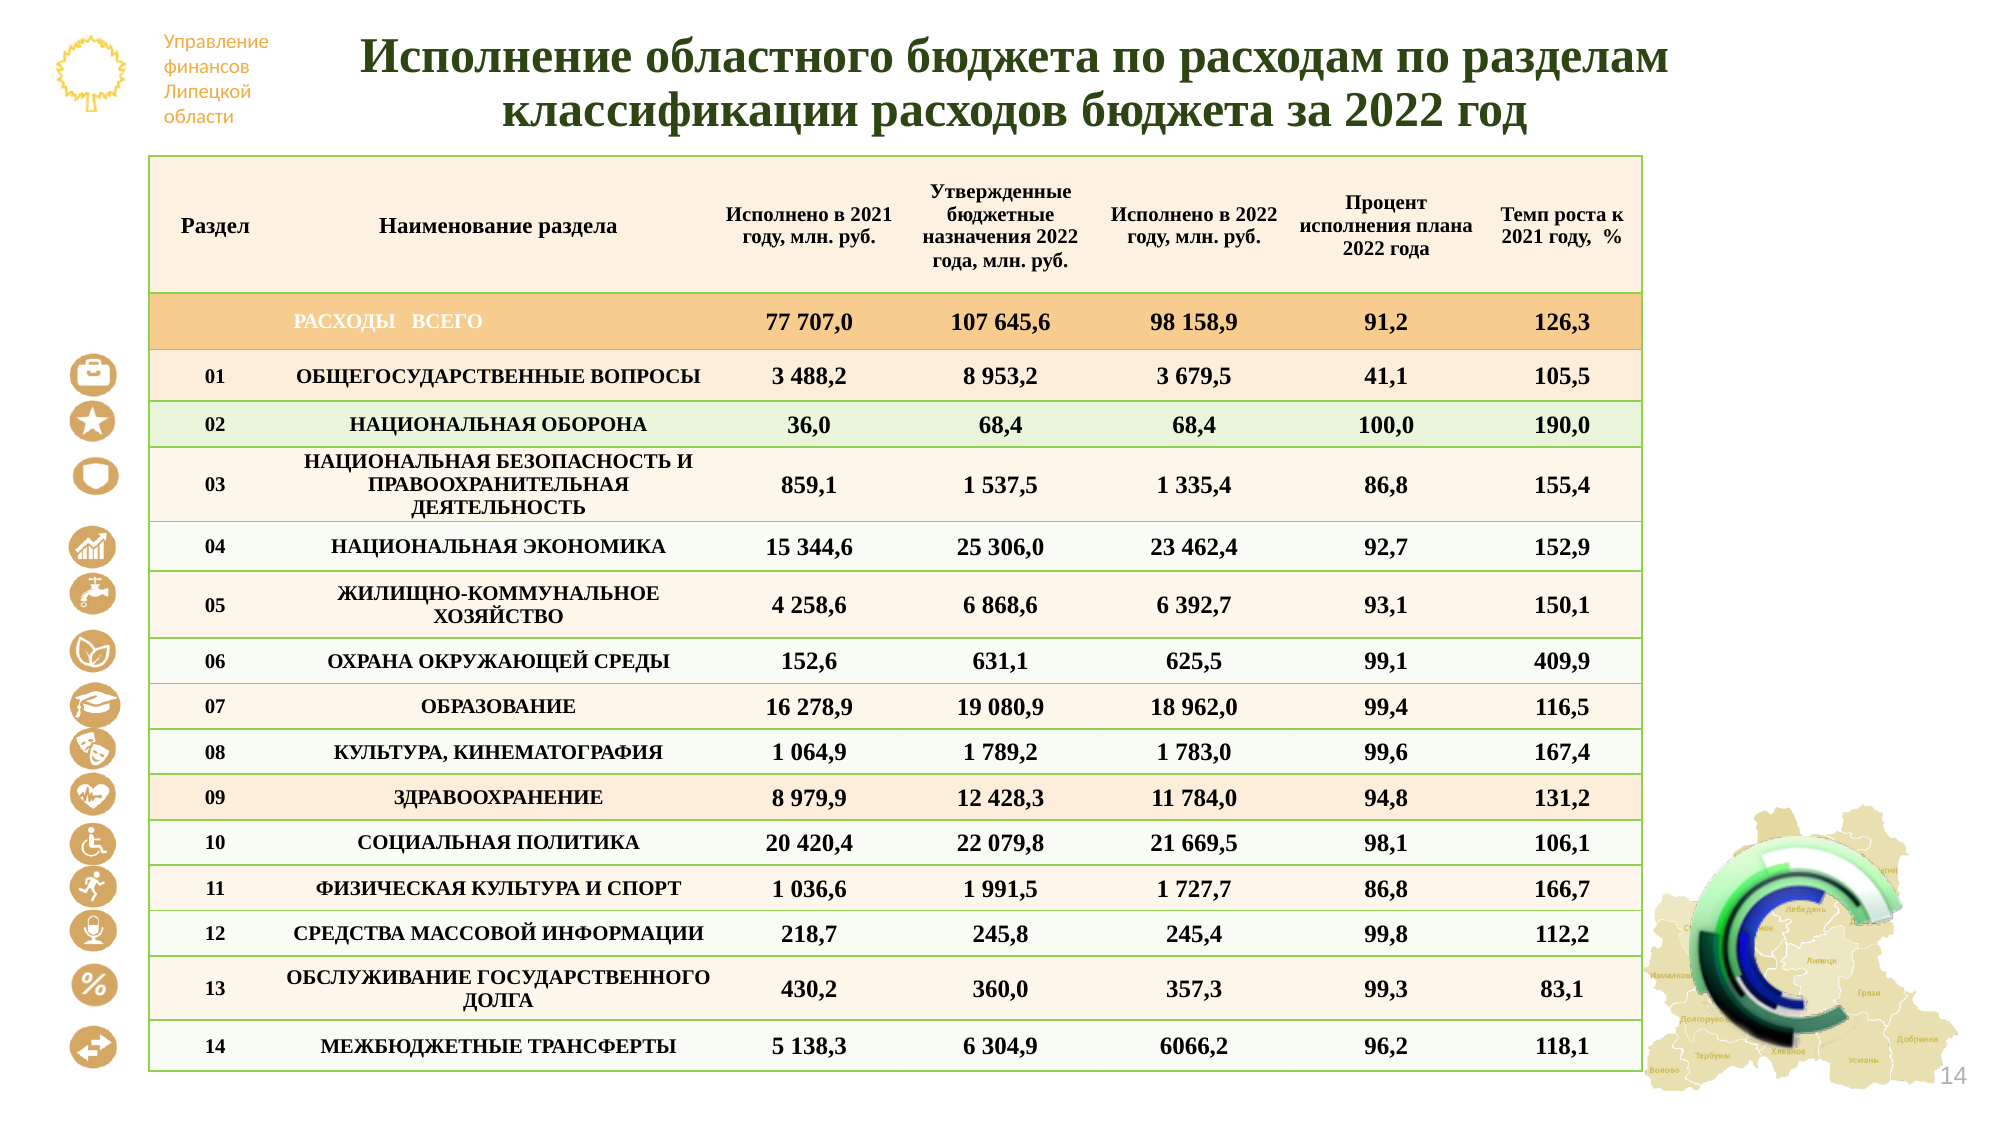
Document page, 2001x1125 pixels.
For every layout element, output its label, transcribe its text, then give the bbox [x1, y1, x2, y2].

table_cell 10 [150, 821, 282, 864]
table_header Исполнено в 2022 году, млн. руб. [1098, 157, 1290, 292]
table_cell ЖИЛИЩНО-КОММУНАЛЬНОЕ ХОЗЯЙСТВО [282, 572, 716, 637]
table_cell 14 [150, 1021, 282, 1070]
table_header Исполнено в 2021 году, млн. руб. [716, 157, 903, 292]
table_cell 245,8 [903, 911, 1098, 955]
table_cell 107 645,6 [903, 294, 1098, 349]
table_cell 13 [150, 957, 282, 1019]
table_cell 6 304,9 [903, 1021, 1098, 1070]
table_cell 36,0 [716, 402, 903, 446]
table_cell 131,2 [1483, 775, 1641, 819]
table_cell 03 [150, 448, 282, 521]
table_cell 859,1 [716, 448, 903, 521]
table_cell 6 392,7 [1098, 572, 1290, 637]
table_cell 1 727,7 [1098, 866, 1290, 910]
table_cell 155,4 [1483, 448, 1641, 521]
table_cell 5 138,3 [716, 1021, 903, 1070]
table_cell 09 [150, 775, 282, 819]
table_cell 105,5 [1483, 350, 1641, 400]
table_cell 99,3 [1290, 957, 1483, 1019]
table_cell 41,1 [1290, 350, 1483, 400]
table_cell 1 991,5 [903, 866, 1098, 910]
table_cell 152,6 [716, 639, 903, 683]
table_cell 3 679,5 [1098, 350, 1290, 400]
table_cell МЕЖБЮДЖЕТНЫЕ ТРАНСФЕРТЫ [282, 1021, 716, 1070]
table_cell 190,0 [1483, 402, 1641, 446]
table_cell 91,2 [1290, 294, 1483, 349]
table_cell 92,7 [1290, 522, 1483, 570]
table_cell 98,1 [1290, 821, 1483, 864]
table_cell 11 [150, 866, 282, 910]
table_cell 430,2 [716, 957, 903, 1019]
table_cell 86,8 [1290, 866, 1483, 910]
table_cell 16 278,9 [716, 684, 903, 728]
table_cell 05 [150, 572, 282, 637]
title Исполнение областного бюджета по расходам по разделам классификации расходов бюджета за 2022 год [314, 34, 1716, 132]
table_header Наименование раздела [282, 157, 716, 292]
table_cell 218,7 [716, 911, 903, 955]
table_cell 409,9 [1483, 639, 1641, 683]
table_cell 100,0 [1290, 402, 1483, 446]
table_cell ОБРАЗОВАНИЕ [282, 684, 716, 728]
table_cell 08 [150, 730, 282, 773]
table_cell 12 428,3 [903, 775, 1098, 819]
table_cell 1 036,6 [716, 866, 903, 910]
table_cell 166,7 [1483, 866, 1641, 910]
table_cell НАЦИОНАЛЬНАЯ ЭКОНОМИКА [282, 522, 716, 570]
table_cell НАЦИОНАЛЬНАЯ ОБОРОНА [282, 402, 716, 446]
table_cell 357,3 [1098, 957, 1290, 1019]
table_cell 152,9 [1483, 522, 1641, 570]
table_cell РАСХОДЫ ВСЕГО [282, 294, 716, 349]
table_cell 83,1 [1483, 957, 1641, 1019]
table_cell 8 979,9 [716, 775, 903, 819]
picture [53, 32, 128, 116]
table_cell 1 783,0 [1098, 730, 1290, 773]
table_cell 15 344,6 [716, 522, 903, 570]
table_header Раздел [150, 157, 282, 292]
table_cell 99,4 [1290, 684, 1483, 728]
table_cell 112,2 [1483, 911, 1641, 955]
table_cell 02 [150, 402, 282, 446]
table_cell 04 [150, 522, 282, 570]
table_cell 68,4 [903, 402, 1098, 446]
table_cell 12 [150, 911, 282, 955]
table_cell 11 784,0 [1098, 775, 1290, 819]
table_header Утвержденные бюджетные назначения 2022 года, млн. руб. [903, 157, 1098, 292]
table_cell 4 258,6 [716, 572, 903, 637]
table_cell 99,1 [1290, 639, 1483, 683]
table_cell 1 064,9 [716, 730, 903, 773]
table_cell 6066,2 [1098, 1021, 1290, 1070]
table_cell 21 669,5 [1098, 821, 1290, 864]
table_cell 126,3 [1483, 294, 1641, 349]
table_cell 77 707,0 [716, 294, 903, 349]
table_cell 86,8 [1290, 448, 1483, 521]
table_cell 23 462,4 [1098, 522, 1290, 570]
table_cell 631,1 [903, 639, 1098, 683]
table_cell 3 488,2 [716, 350, 903, 400]
table_cell 360,0 [903, 957, 1098, 1019]
table_cell 19 080,9 [903, 684, 1098, 728]
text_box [65, 350, 124, 1072]
table_cell 99,6 [1290, 730, 1483, 773]
table_cell 98 158,9 [1098, 294, 1290, 349]
table_header Темп роста к 2021 году, % [1483, 157, 1641, 292]
table_cell КУЛЬТУРА, КИНЕМАТОГРАФИЯ [282, 730, 716, 773]
table_header Процент исполнения плана 2022 года [1290, 157, 1483, 292]
table_cell СОЦИАЛЬНАЯ ПОЛИТИКА [282, 821, 716, 864]
table_cell ФИЗИЧЕСКАЯ КУЛЬТУРА И СПОРТ [282, 866, 716, 910]
table_cell СРЕДСТВА МАССОВОЙ ИНФОРМАЦИИ [282, 911, 716, 955]
slide_number 14 [1516, 1044, 1983, 1105]
table_cell НАЦИОНАЛЬНАЯ БЕЗОПАСНОСТЬ И ПРАВООХРАНИТЕЛЬНАЯ ДЕЯТЕЛЬНОСТЬ [282, 448, 716, 521]
table_cell 245,4 [1098, 911, 1290, 955]
table_cell 625,5 [1098, 639, 1290, 683]
picture [1643, 804, 1958, 1044]
table_cell 94,8 [1290, 775, 1483, 819]
table_cell 96,2 [1290, 1021, 1483, 1070]
table_cell 22 079,8 [903, 821, 1098, 864]
table_cell ОБЩЕГОСУДАРСТВЕННЫЕ ВОПРОСЫ [282, 350, 716, 400]
table_cell 118,1 [1483, 1021, 1641, 1070]
table_cell 1 789,2 [903, 730, 1098, 773]
table_cell 8 953,2 [903, 350, 1098, 400]
table_cell 106,1 [1483, 821, 1641, 864]
table_cell 6 868,6 [903, 572, 1098, 637]
table_cell 01 [150, 350, 282, 400]
table_cell 20 420,4 [716, 821, 903, 864]
table_cell ОБСЛУЖИВАНИЕ ГОСУДАРСТВЕННОГО ДОЛГА [282, 957, 716, 1019]
table_cell 18 962,0 [1098, 684, 1290, 728]
table_cell 25 306,0 [903, 522, 1098, 570]
table_cell 167,4 [1483, 730, 1641, 773]
table_cell 68,4 [1098, 402, 1290, 446]
table_cell 116,5 [1483, 684, 1641, 728]
table_cell 93,1 [1290, 572, 1483, 637]
table_cell 1 537,5 [903, 448, 1098, 521]
table_cell [150, 294, 282, 349]
table_cell 07 [150, 684, 282, 728]
table_cell 06 [150, 639, 282, 683]
table_cell 99,8 [1290, 911, 1483, 955]
table_cell ОХРАНА ОКРУЖАЮЩЕЙ СРЕДЫ [282, 639, 716, 683]
table_cell 150,1 [1483, 572, 1641, 637]
table_cell ЗДРАВООХРАНЕНИЕ [282, 775, 716, 819]
table_cell 1 335,4 [1098, 448, 1290, 521]
